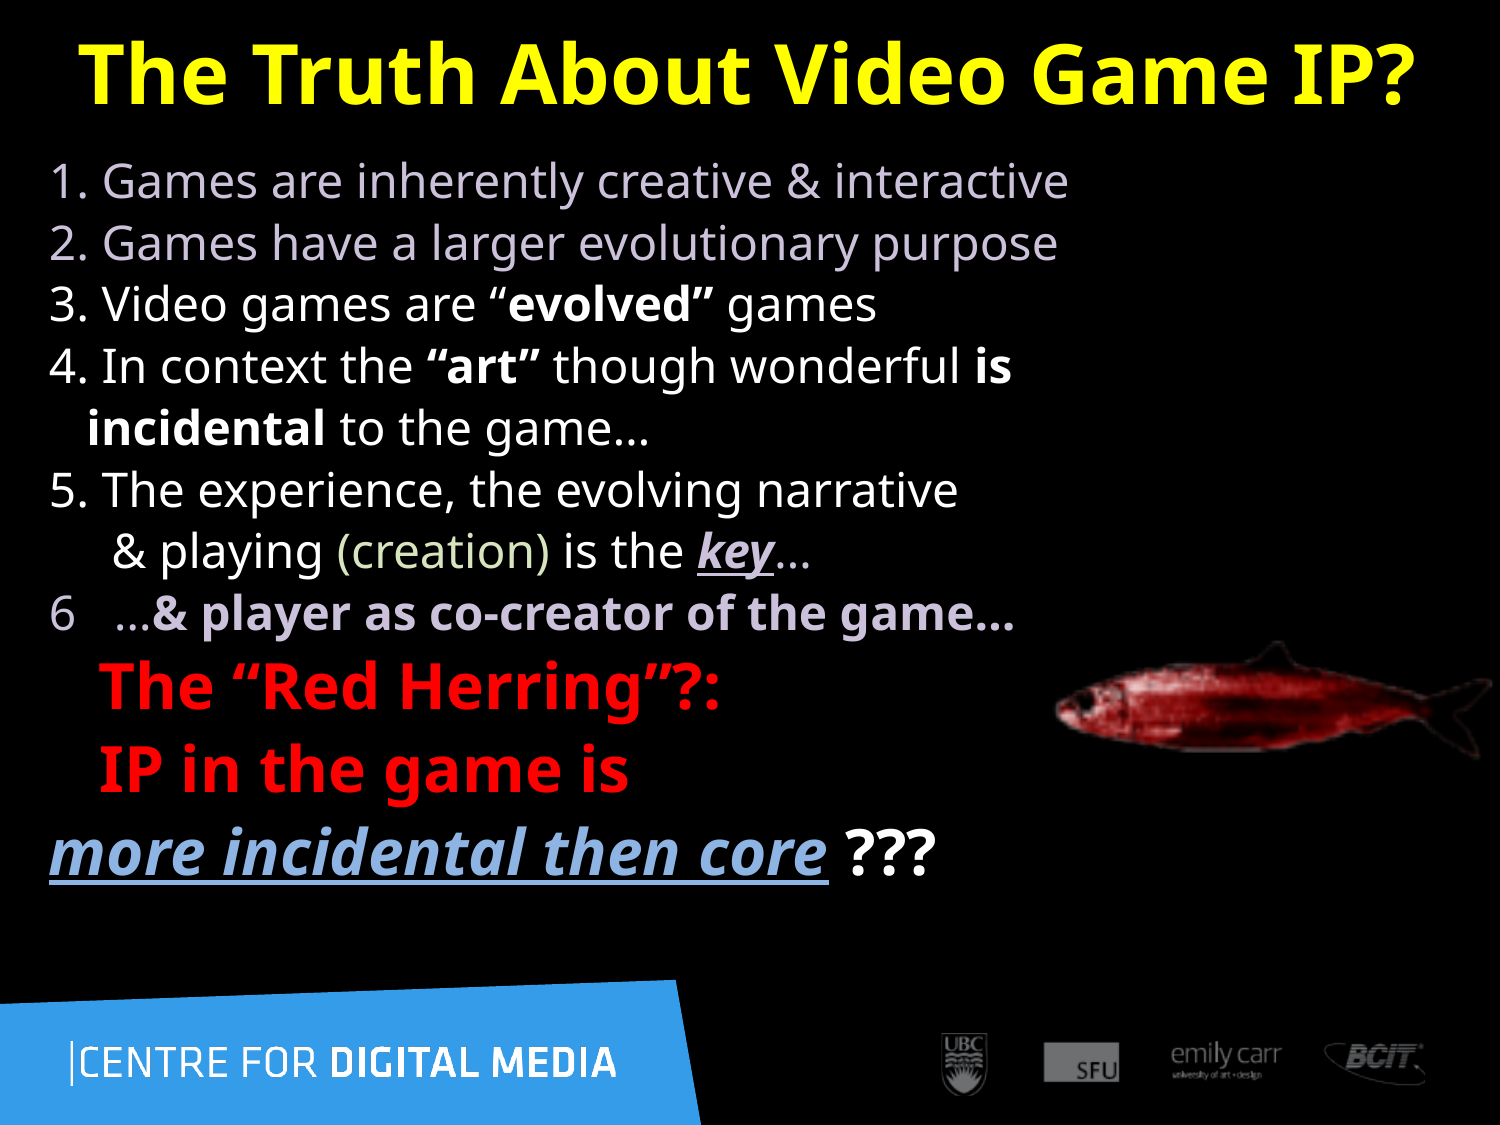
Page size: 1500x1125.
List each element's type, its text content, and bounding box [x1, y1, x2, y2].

title The Truth About Video Game IP? [0, 0, 1500, 145]
picture [1047, 631, 1500, 770]
list 1. Games are inherently creative & interactive 2. Games have a larger evolutionary purpose 3. Video games are “evolved” games 4. In context the “art” though wonderful is incidental to the game… 5. The experience, the evolving narrative & playing (creation) is the key… 6 …& player as co-creator of the game… The “Red Herring”?: IP in the game is more incidental then core ??? [36, 144, 1500, 971]
